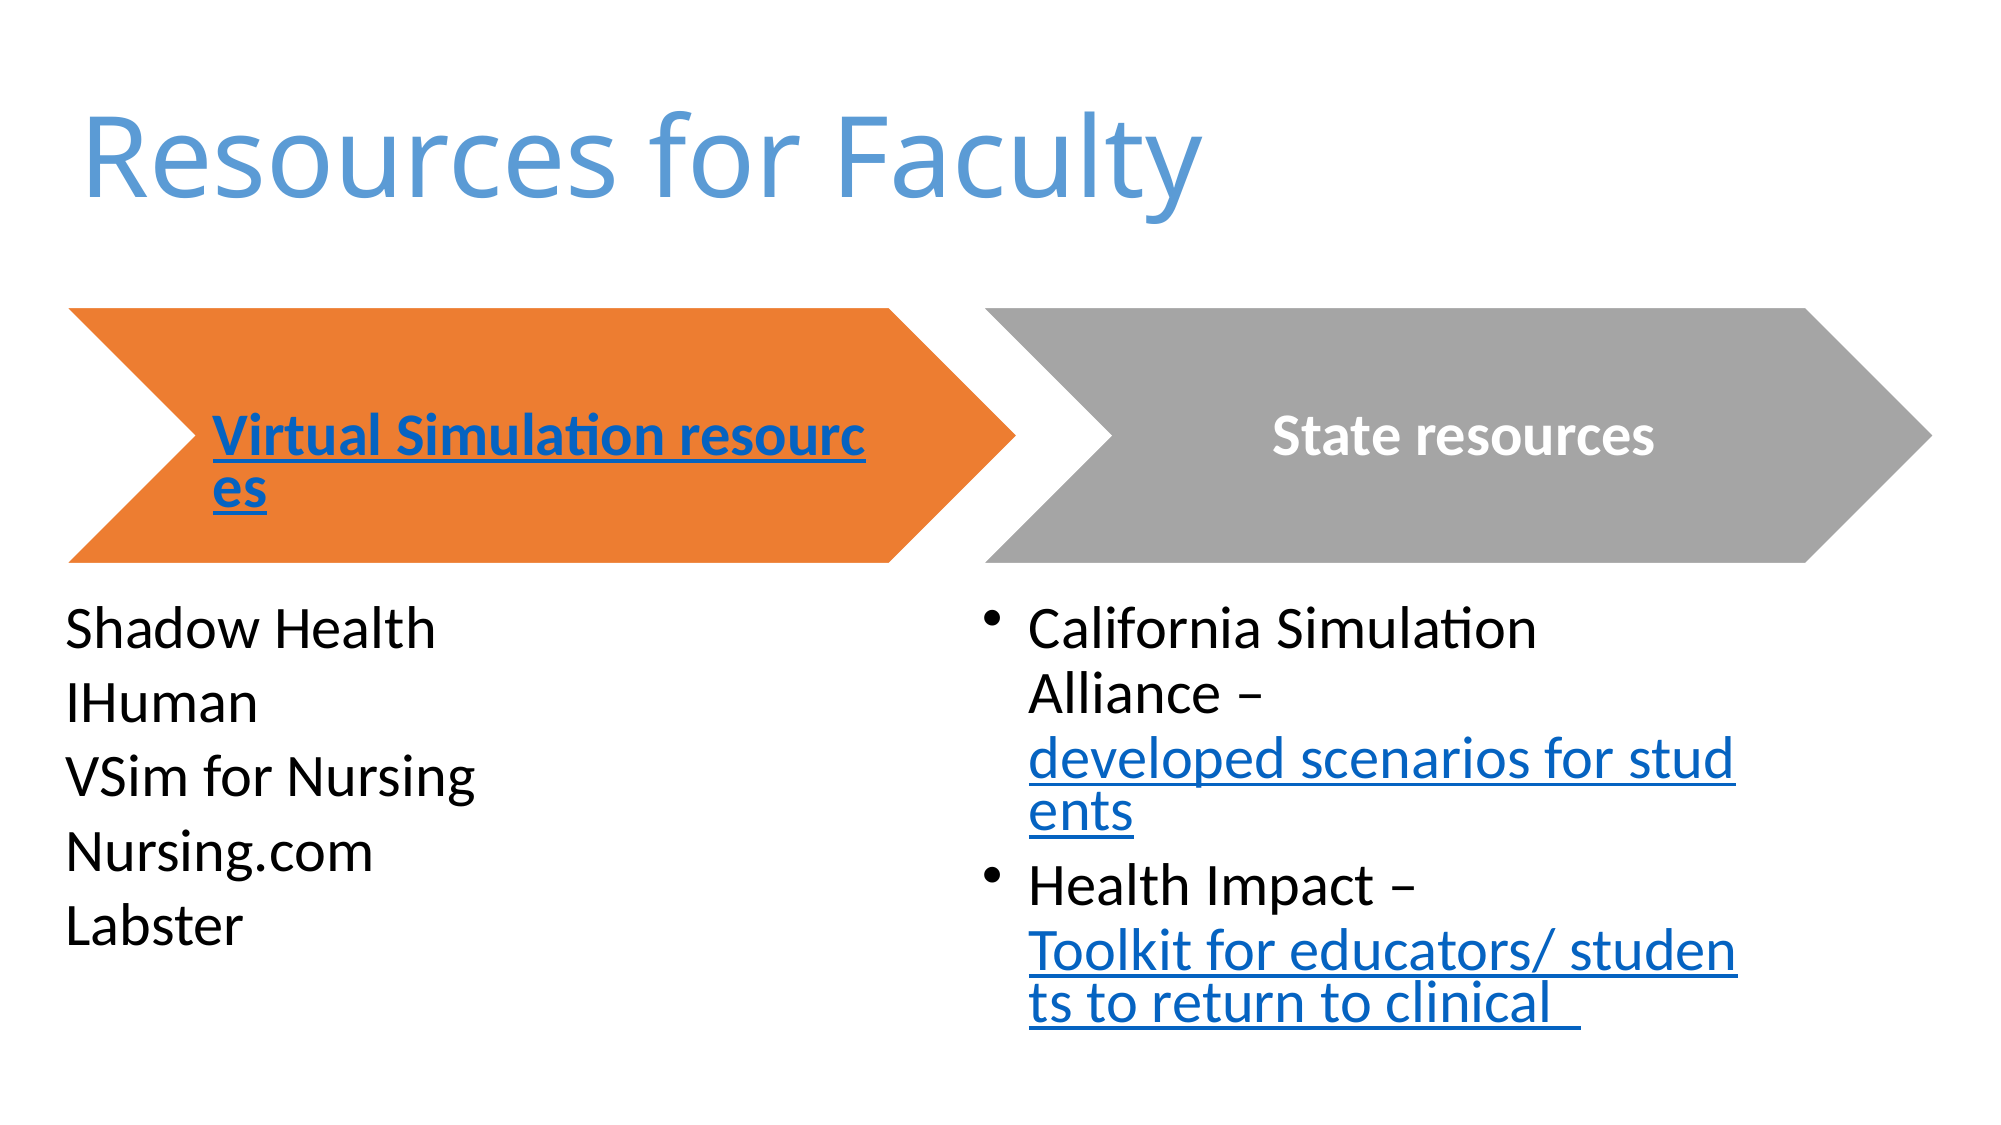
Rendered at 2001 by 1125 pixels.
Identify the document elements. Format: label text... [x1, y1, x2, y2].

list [64, 299, 1936, 1014]
title Resources for Faculty [64, 52, 1936, 271]
